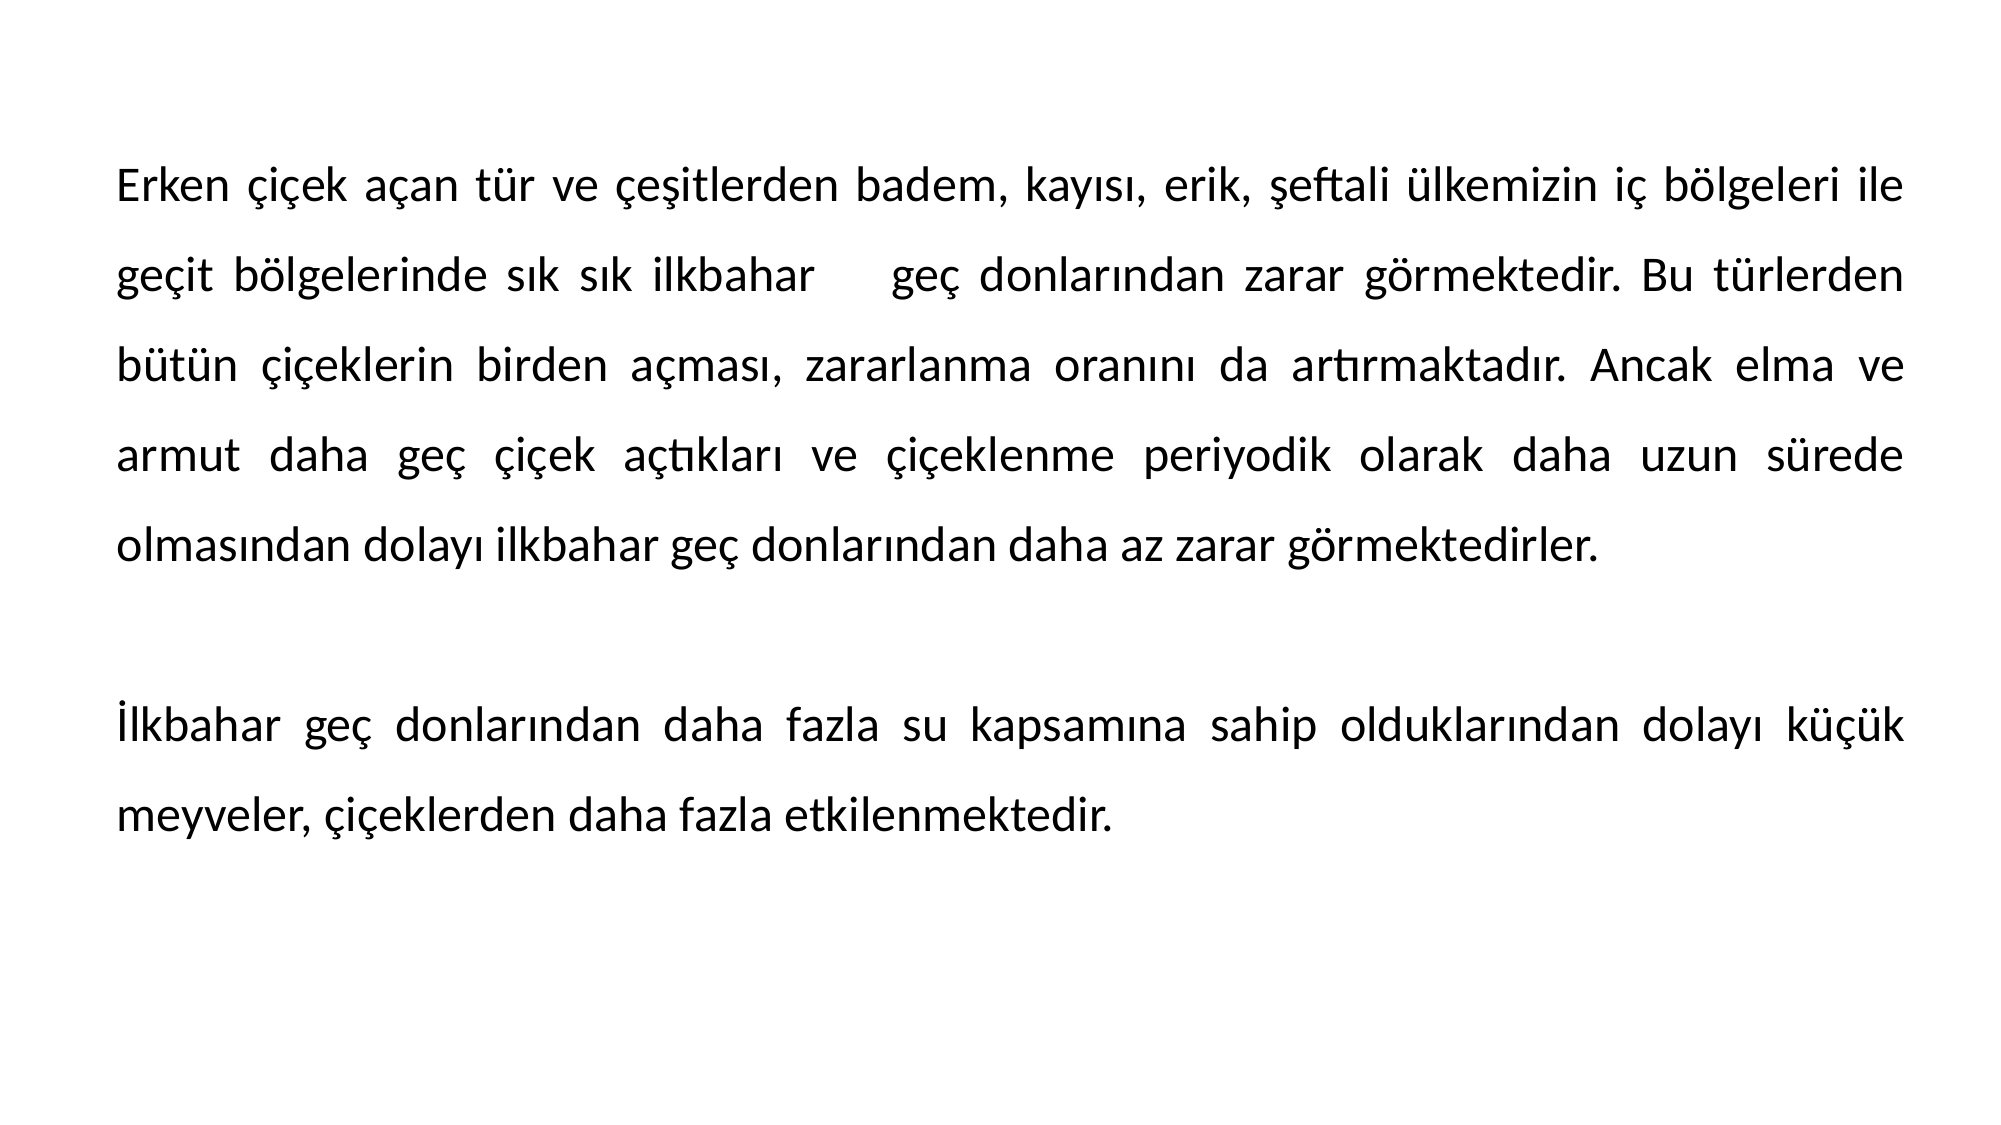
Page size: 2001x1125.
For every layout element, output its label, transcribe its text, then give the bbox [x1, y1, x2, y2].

text_box Erken çiçek açan tür ve çeşitlerden badem, kayısı, erik, şeftali ülkemizin iç bölgeleri ile geçit bölgelerinde sık sık ilkbahar geç donlarından zarar görmektedir. Bu türlerden bütün çiçeklerin birden açması, zararlanma oranını da artırmaktadır. Ancak elma ve armut daha geç çiçek açtıkları ve çiçeklenme periyodik olarak daha uzun sürede olmasından dolayı ilkbahar geç donlarından daha az zarar görmektedirler. İlkbahar geç donlarından daha fazla su kapsamına sahip olduklarından dolayı küçük meyveler, çiçeklerden daha fazla etkilenmektedir. [102, 113, 1922, 939]
